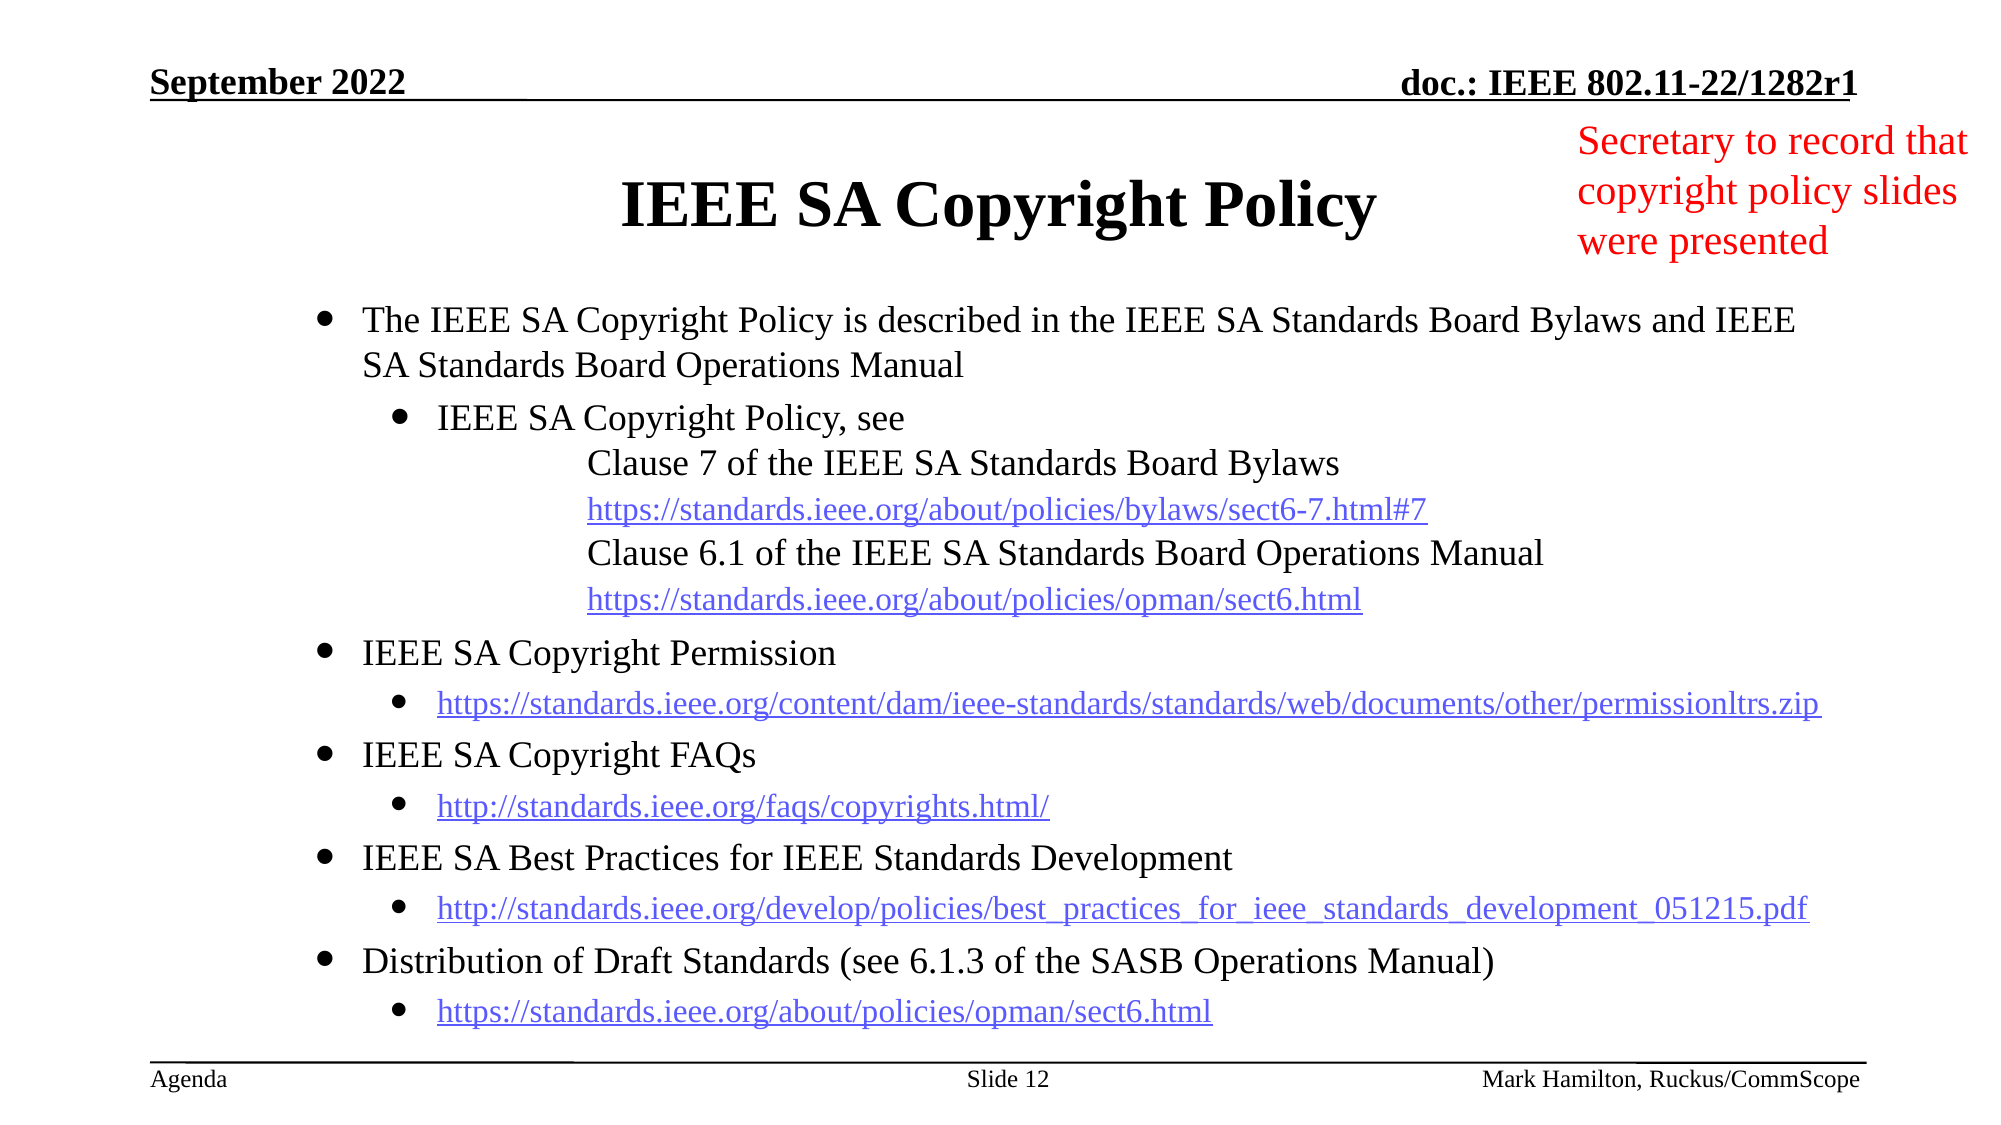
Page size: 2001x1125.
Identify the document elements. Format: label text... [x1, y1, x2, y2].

slide_number Slide 12 [950, 1061, 1067, 1123]
text_box Secretary to record that copyright policy slides were presented [1562, 104, 1988, 270]
list The IEEE SA Copyright Policy is described in the IEEE SA Standards Board Bylaws and IEEE SA Standards Board Operations Manual IEEE SA Copyright Policy, see Clause 7 of the IEEE SA Standards Board Bylaws https://standards.ieee.org/about/policies/bylaws/sect6-7.html#7 Clause 6.1 of the IEEE SA Standards Board Operations Manual https://standards.ieee.org/about/policies/opman/sect6.html IEEE SA Copyright Permission https://standards.ieee.org/content/dam/ieee-standards/standards/web/documents/other/permissionltrs.zip IEEE SA Copyright FAQs http://standards.ieee.org/faqs/copyrights.html/ IEEE SA Best Practices for IEEE Standards Development http://standards.ieee.org/develop/policies/best_practices_for_ieee_standards_development_051215.pdf Distribution of Draft Standards (see 6.1.3 of the SASB Operations Manual) https://standards.ieee.org/about/policies/opman/sect6.html [149, 287, 1850, 1063]
title IEEE SA Copyright Policy [149, 112, 1850, 287]
